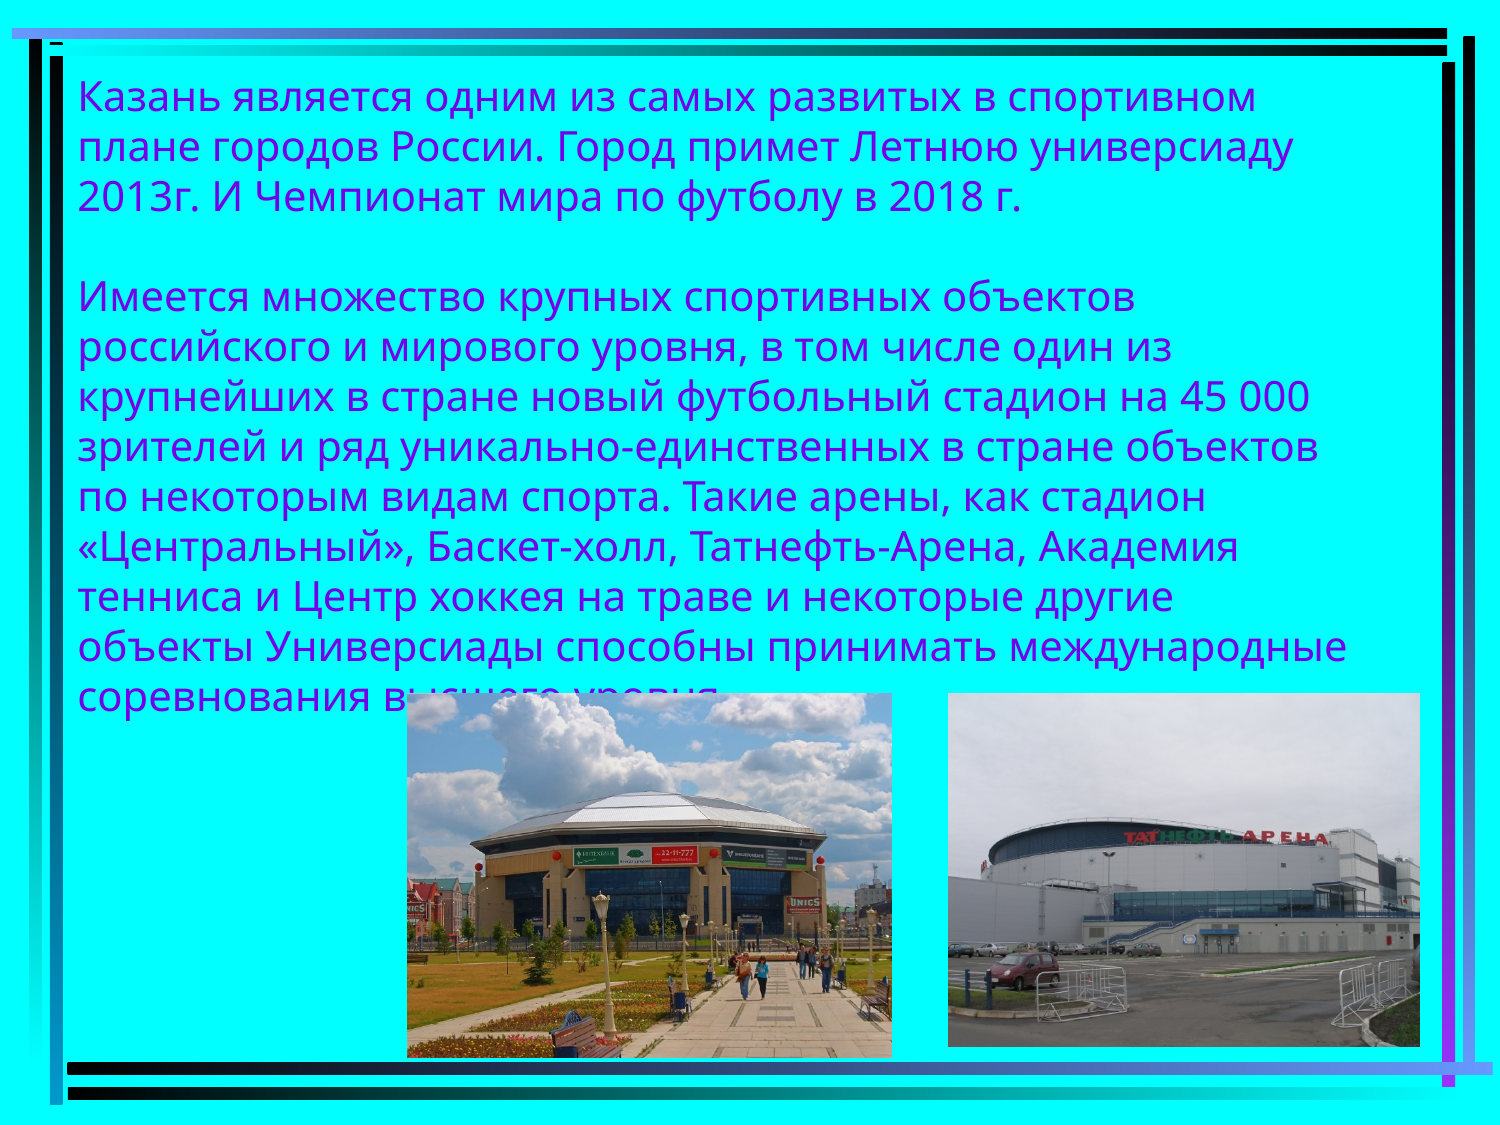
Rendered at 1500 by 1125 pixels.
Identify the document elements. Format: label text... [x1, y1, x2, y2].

picture [407, 693, 892, 1058]
title Казань является одним из самых развитых в спортивном плане городов России. Город примет Летнюю универсиаду 2013г. И Чемпионат мира по футболу в 2018 г. Имеется множество крупных спортивных объектов российского и мирового уровня, в том числе один из крупнейших в стране новый футбольный стадион на 45 000 зрителей и ряд уникально-единственных в стране объектов по некоторым видам спорта. Такие арены, как стадион «Центральный», Баскет-холл, Татнефть-Арена, Академия тенниса и Центр хоккея на траве и некоторые другие объекты Универсиады способны принимать международные соревнования высшего уровня. [62, 62, 1375, 200]
picture [948, 693, 1420, 1048]
